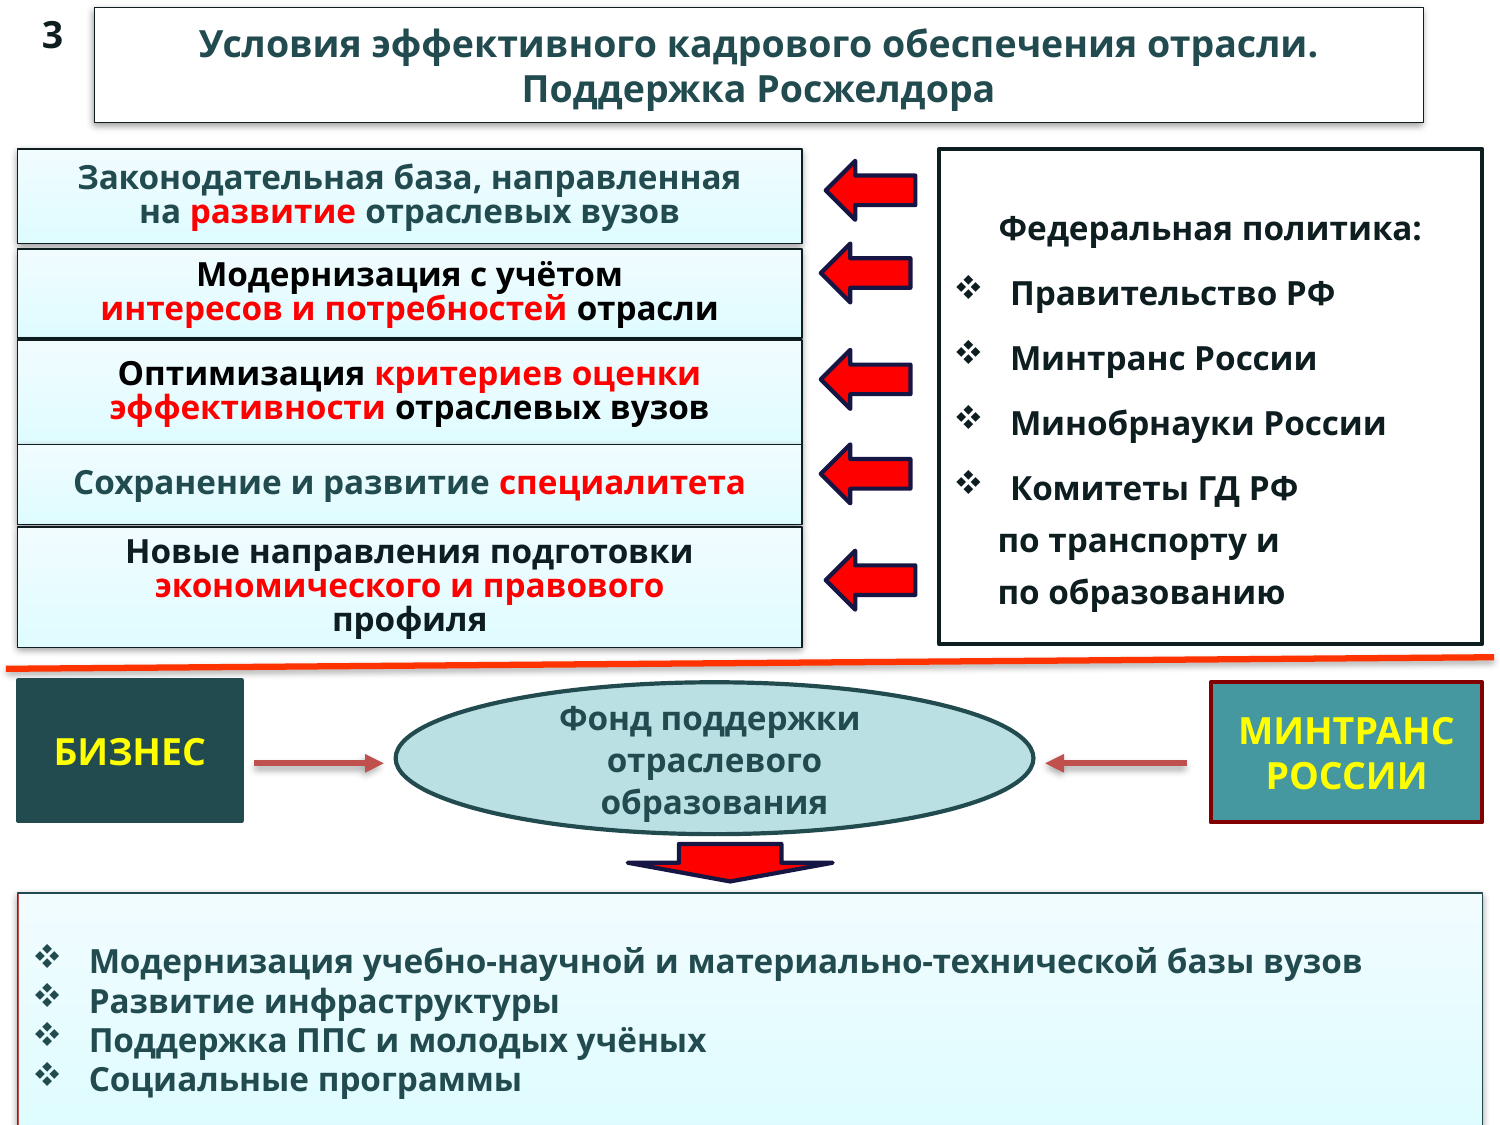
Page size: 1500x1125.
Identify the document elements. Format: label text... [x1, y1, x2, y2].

text_box Оптимизация критериев оценки эффективности отраслевых вузов [17, 339, 803, 443]
text_box МИНТРАНС РОССИИ [1209, 680, 1484, 824]
text_box Условия эффективного кадрового обеспечения отрасли. Поддержка Росжелдора [94, 7, 1424, 123]
text_box Сохранение и развитие специалитета [17, 444, 803, 525]
text_box Новые направления подготовки экономического и правового профиля [17, 526, 803, 648]
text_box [5, 656, 1495, 670]
text_box Федеральная политика: Правительство РФ Минтранс России Минобрнауки России Комитеты ГД РФ по транспорту и по образованию [937, 147, 1484, 646]
text_box 3 [17, 4, 88, 62]
text_box [818, 347, 913, 411]
text_box [823, 548, 918, 612]
text_box Модернизация с учётом интересов и потребностей отрасли [17, 248, 803, 338]
text_box БИЗНЕС [16, 678, 244, 823]
text_box [823, 158, 918, 222]
text_box [818, 241, 913, 305]
text_box Законодательная база, направленная на развитие отраслевых вузов [17, 148, 803, 244]
text_box Фонд поддержки отраслевого образования [393, 680, 1036, 837]
text_box [818, 442, 913, 506]
text_box [625, 841, 835, 884]
text_box Модернизация учебно-научной и материально-технической базы вузов Развитие инфраструктуры Поддержка ППС и молодых учёных Социальные программы [17, 892, 1483, 1125]
